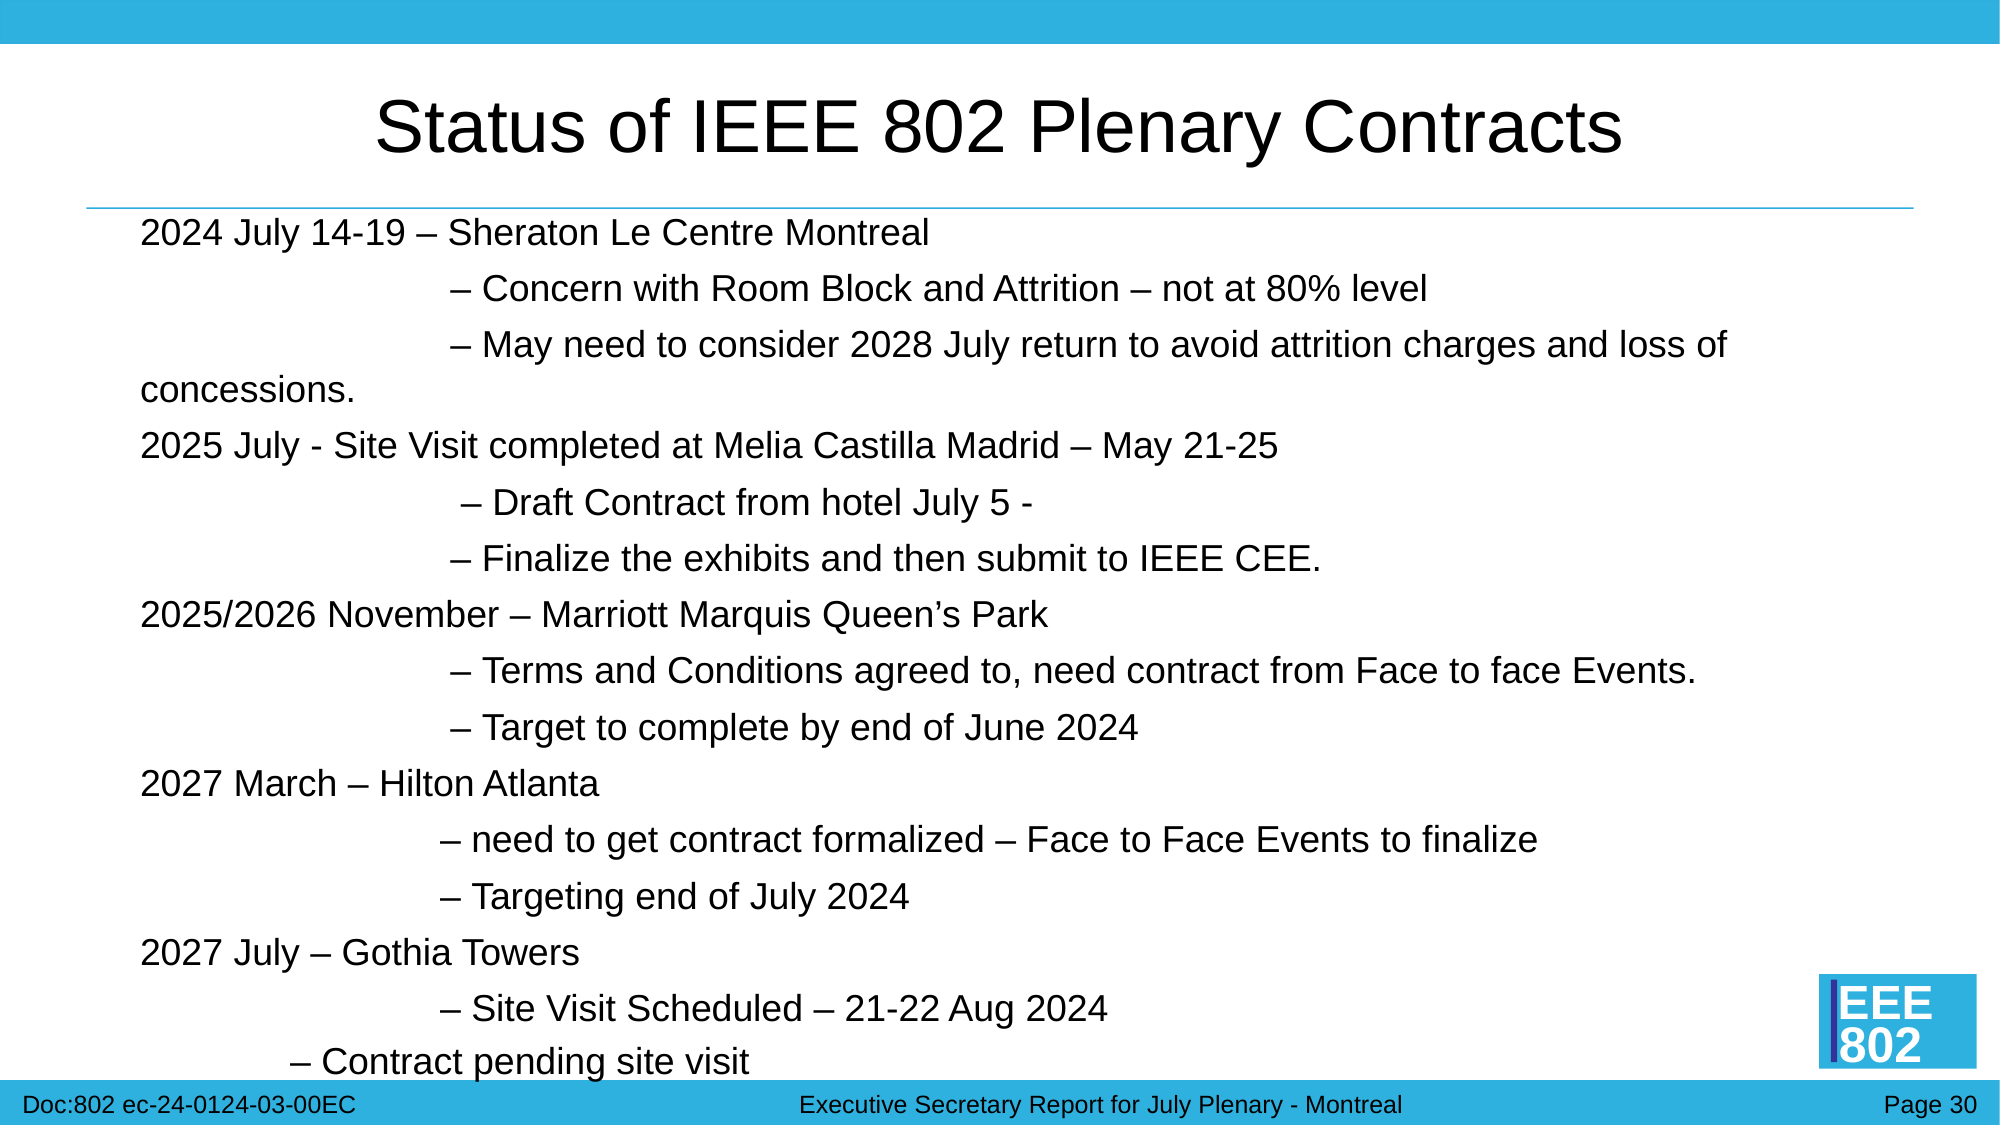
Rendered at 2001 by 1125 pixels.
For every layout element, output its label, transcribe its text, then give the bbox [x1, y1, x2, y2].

title Status of IEEE 802 Plenary Contracts [150, 78, 1850, 166]
list 2024 July 14-19 – Sheraton Le Centre Montreal – Concern with Room Block and Attrition – not at 80% level – May need to consider 2028 July return to avoid attrition charges and loss of concessions. 2025 July - Site Visit completed at Melia Castilla Madrid – May 21-25 – Draft Contract from hotel July 5 - – Finalize the exhibits and then submit to IEEE CEE. 2025/2026 November – Marriott Marquis Queen’s Park – Terms and Conditions agreed to, need contract from Face to face Events. – Target to complete by end of June 2024 2027 March – Hilton Atlanta – need to get contract formalized – Face to Face Events to finalize – Targeting end of July 2024 2027 July – Gothia Towers – Site Visit Scheduled – 21-22 Aug 2024 – Contract pending site visit [125, 200, 1900, 1050]
